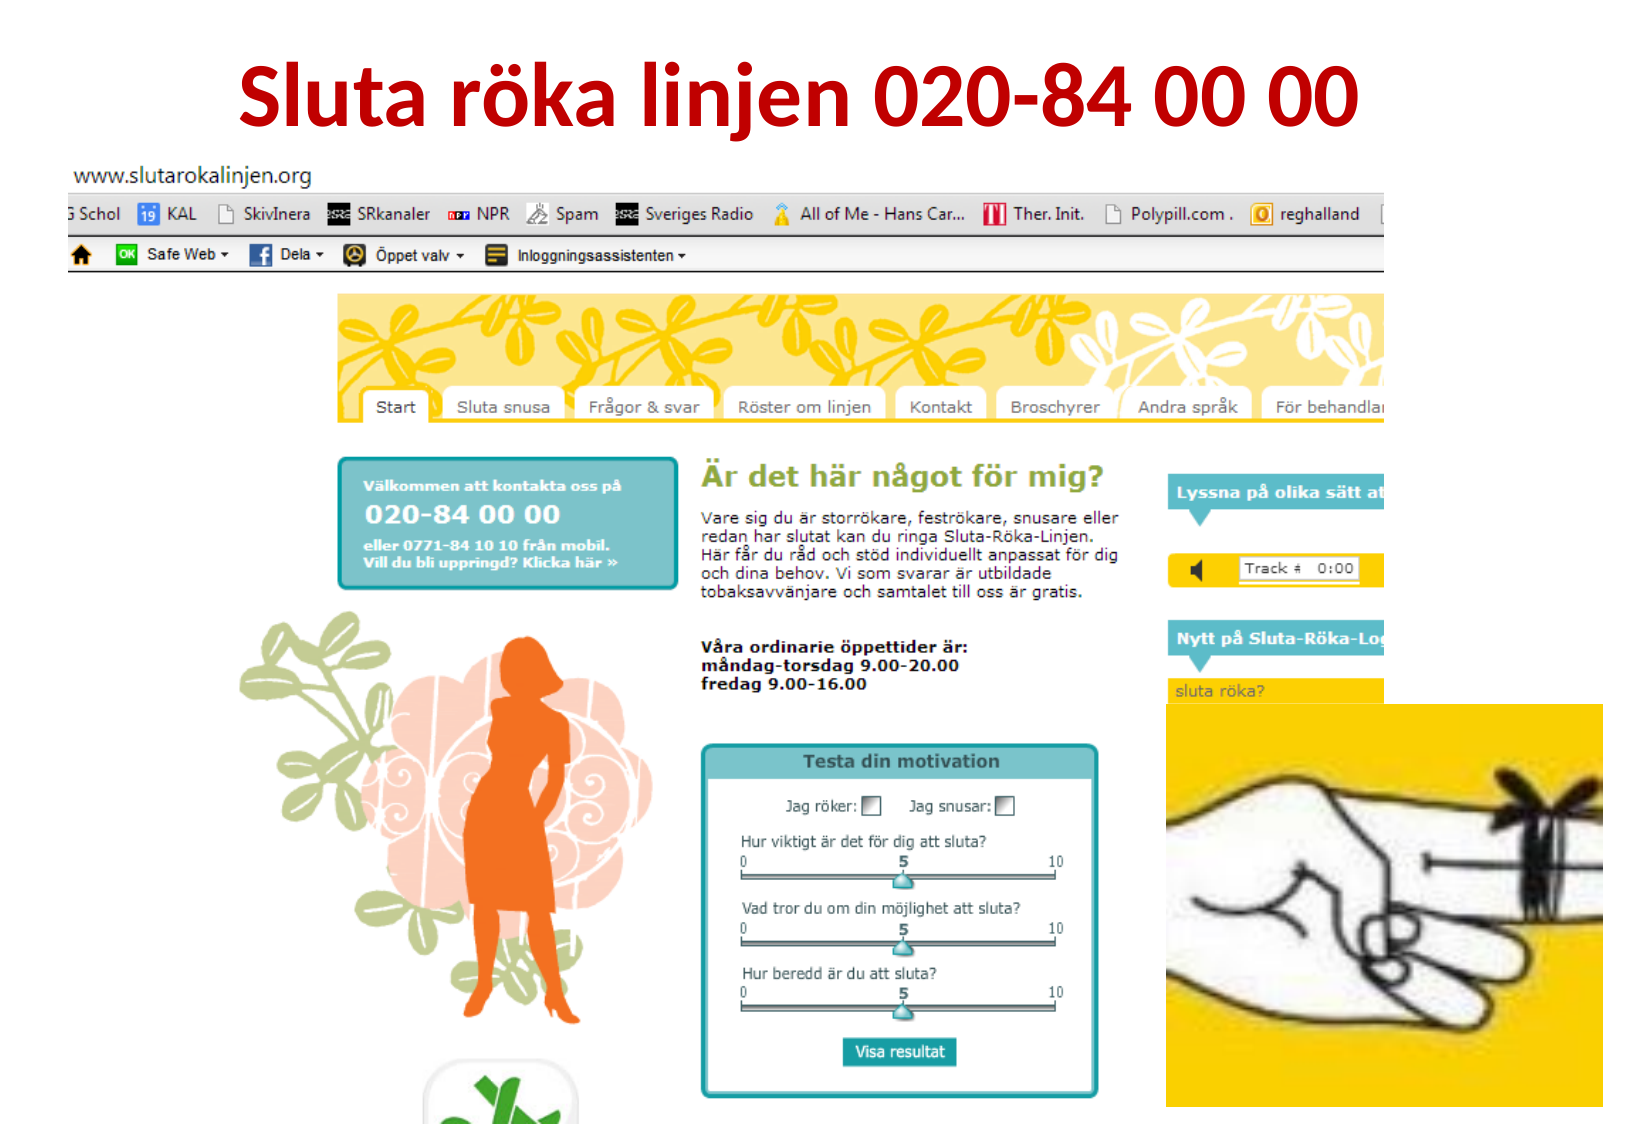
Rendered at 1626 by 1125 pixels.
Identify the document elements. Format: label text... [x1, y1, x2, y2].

picture [68, 158, 1384, 1124]
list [1166, 703, 1603, 1107]
title Sluta röka linjen 020-84 00 00 [69, 19, 1532, 160]
